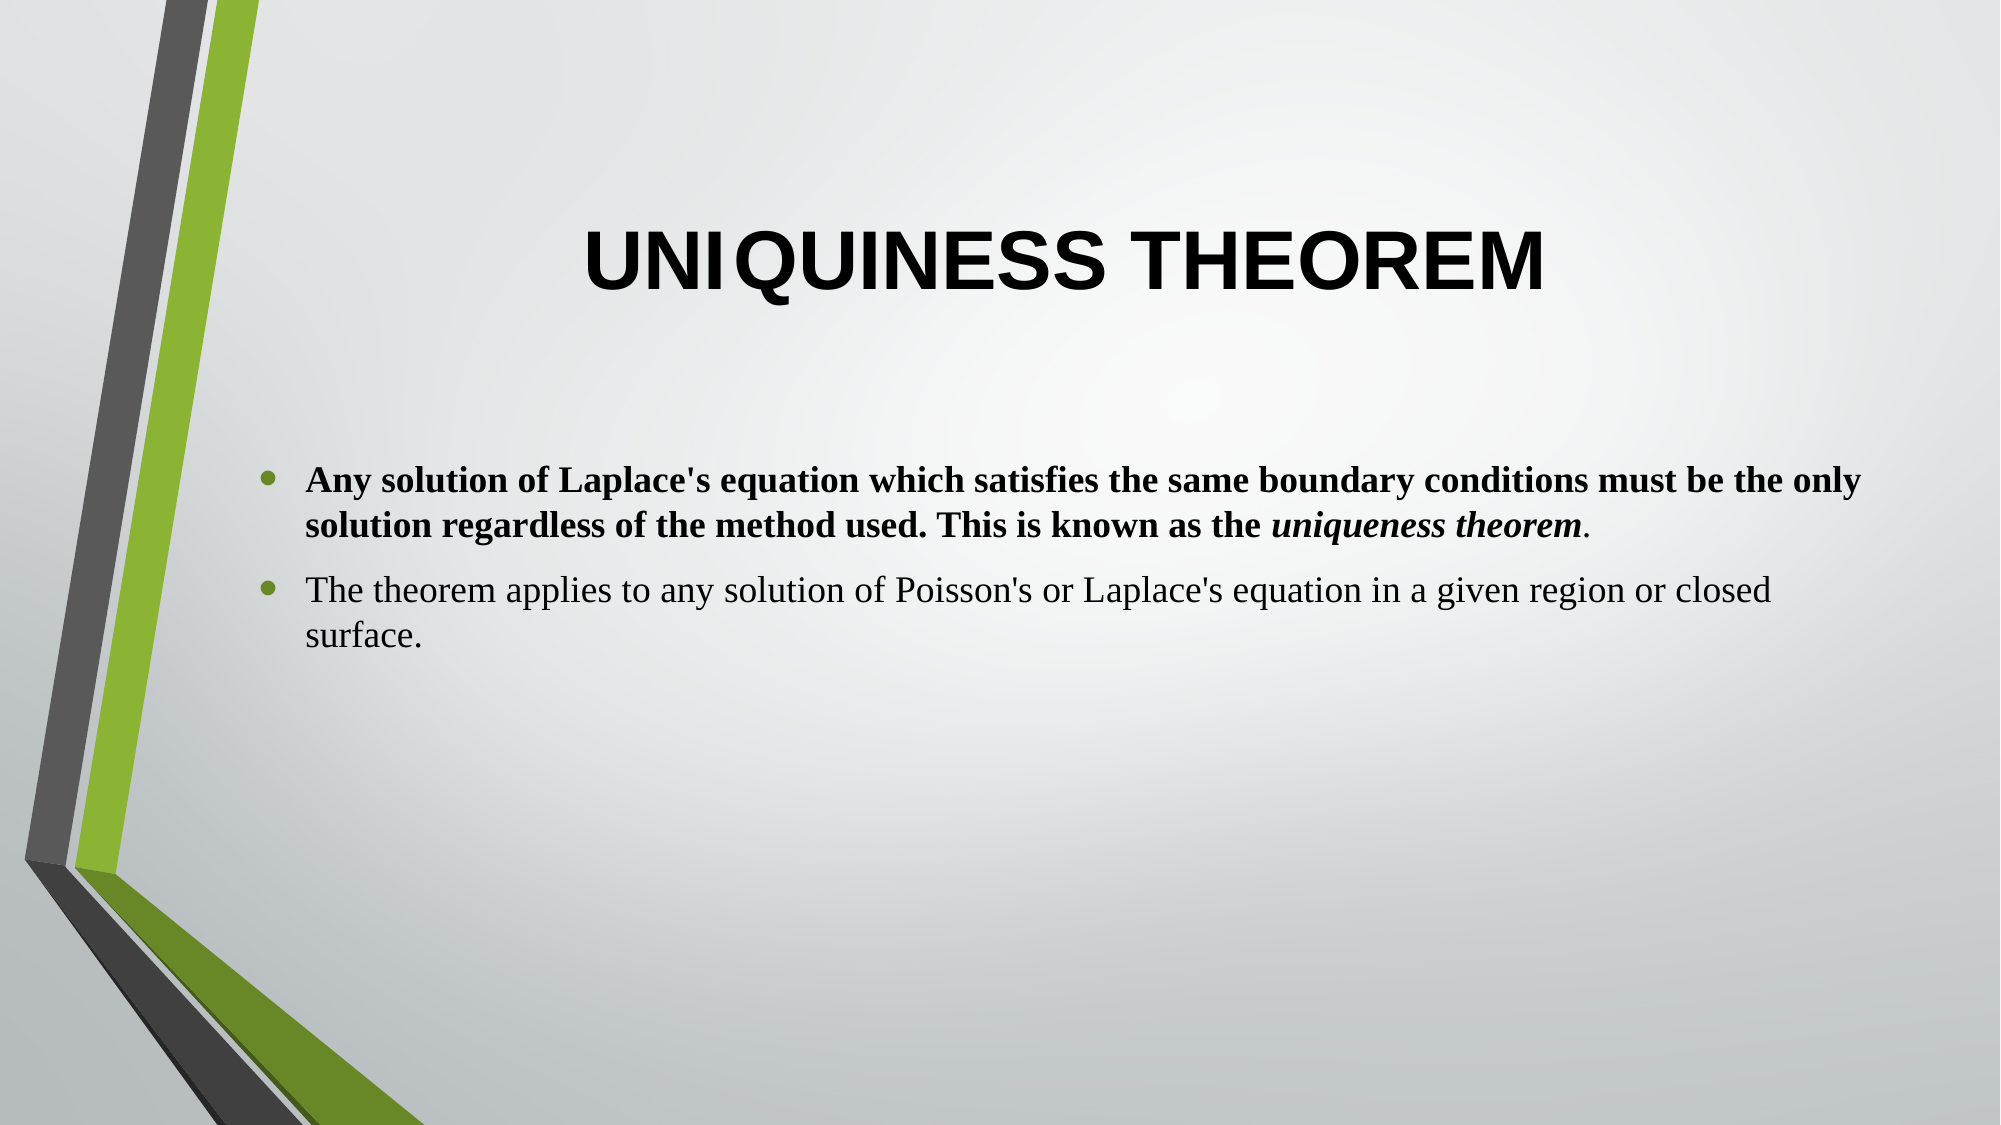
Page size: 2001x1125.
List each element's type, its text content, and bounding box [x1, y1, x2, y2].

title UNI QUINESS THEOREM [243, 112, 1887, 400]
list Any solution of Laplace's equation which satisfies the same boundary conditions must be the only solution regardless of the method used. This is known as the uniqueness theorem. The theorem applies to any solution of Poisson's or Laplace's equation in a given region or closed surface. [243, 437, 1887, 950]
